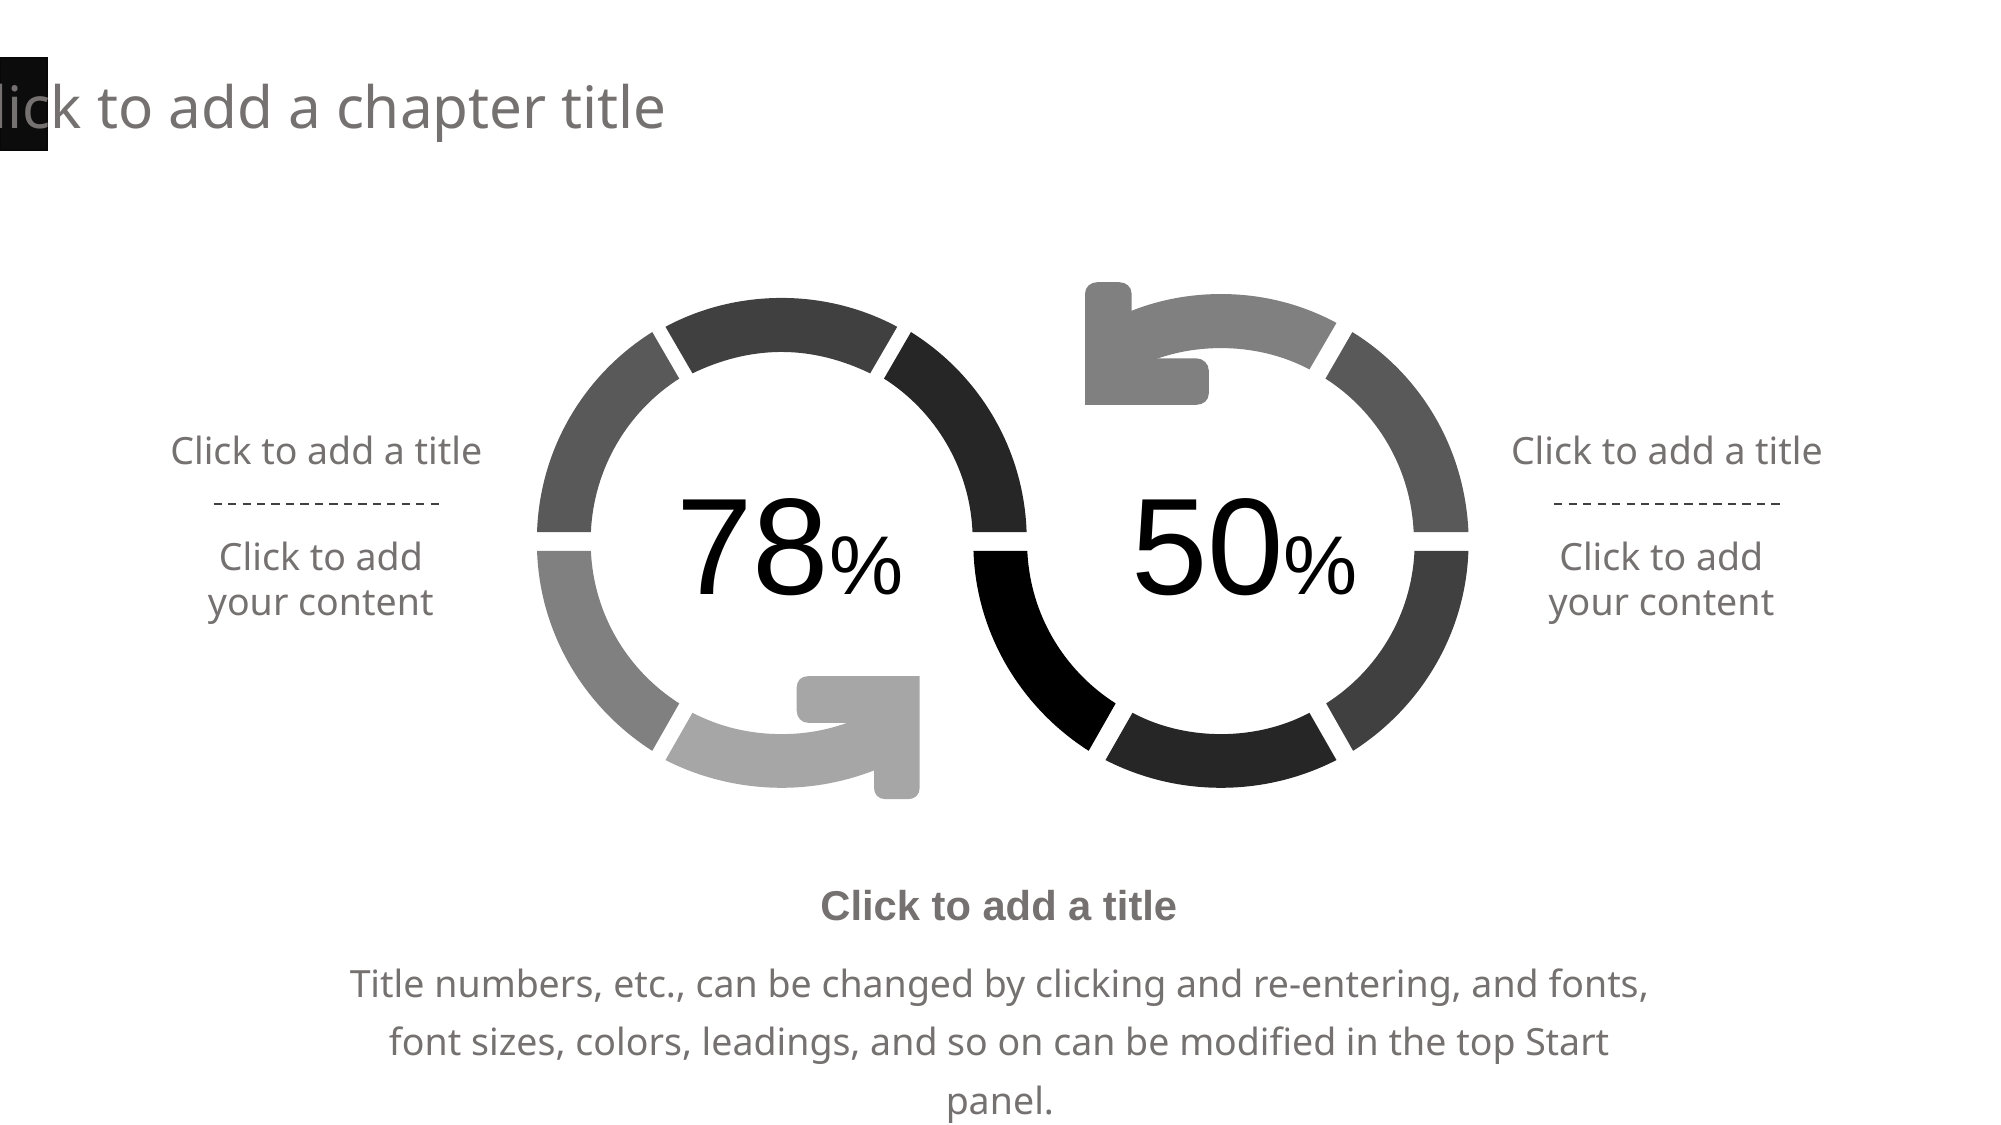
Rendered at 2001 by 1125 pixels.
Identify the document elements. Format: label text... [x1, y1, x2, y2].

text_box Title numbers, etc., can be changed by clicking and re-entering, and fonts, font sizes, colors, leadings, and so on can be modified in the top Start panel. [323, 938, 1677, 1125]
text_box 50% [1116, 449, 1373, 630]
text_box [537, 550, 665, 751]
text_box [175, 419, 467, 632]
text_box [1515, 419, 1808, 632]
text_box [665, 297, 898, 374]
text_box [973, 550, 1116, 751]
text_box [1105, 712, 1337, 788]
text_box Click to add a chapter title [0, 63, 682, 148]
text_box [1337, 332, 1469, 533]
text_box [883, 332, 1027, 533]
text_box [665, 676, 920, 800]
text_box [1085, 282, 1337, 405]
text_box [1326, 550, 1469, 751]
text_box Click to add a title [805, 871, 1193, 937]
text_box [537, 332, 680, 533]
text_box 78% [661, 449, 919, 630]
